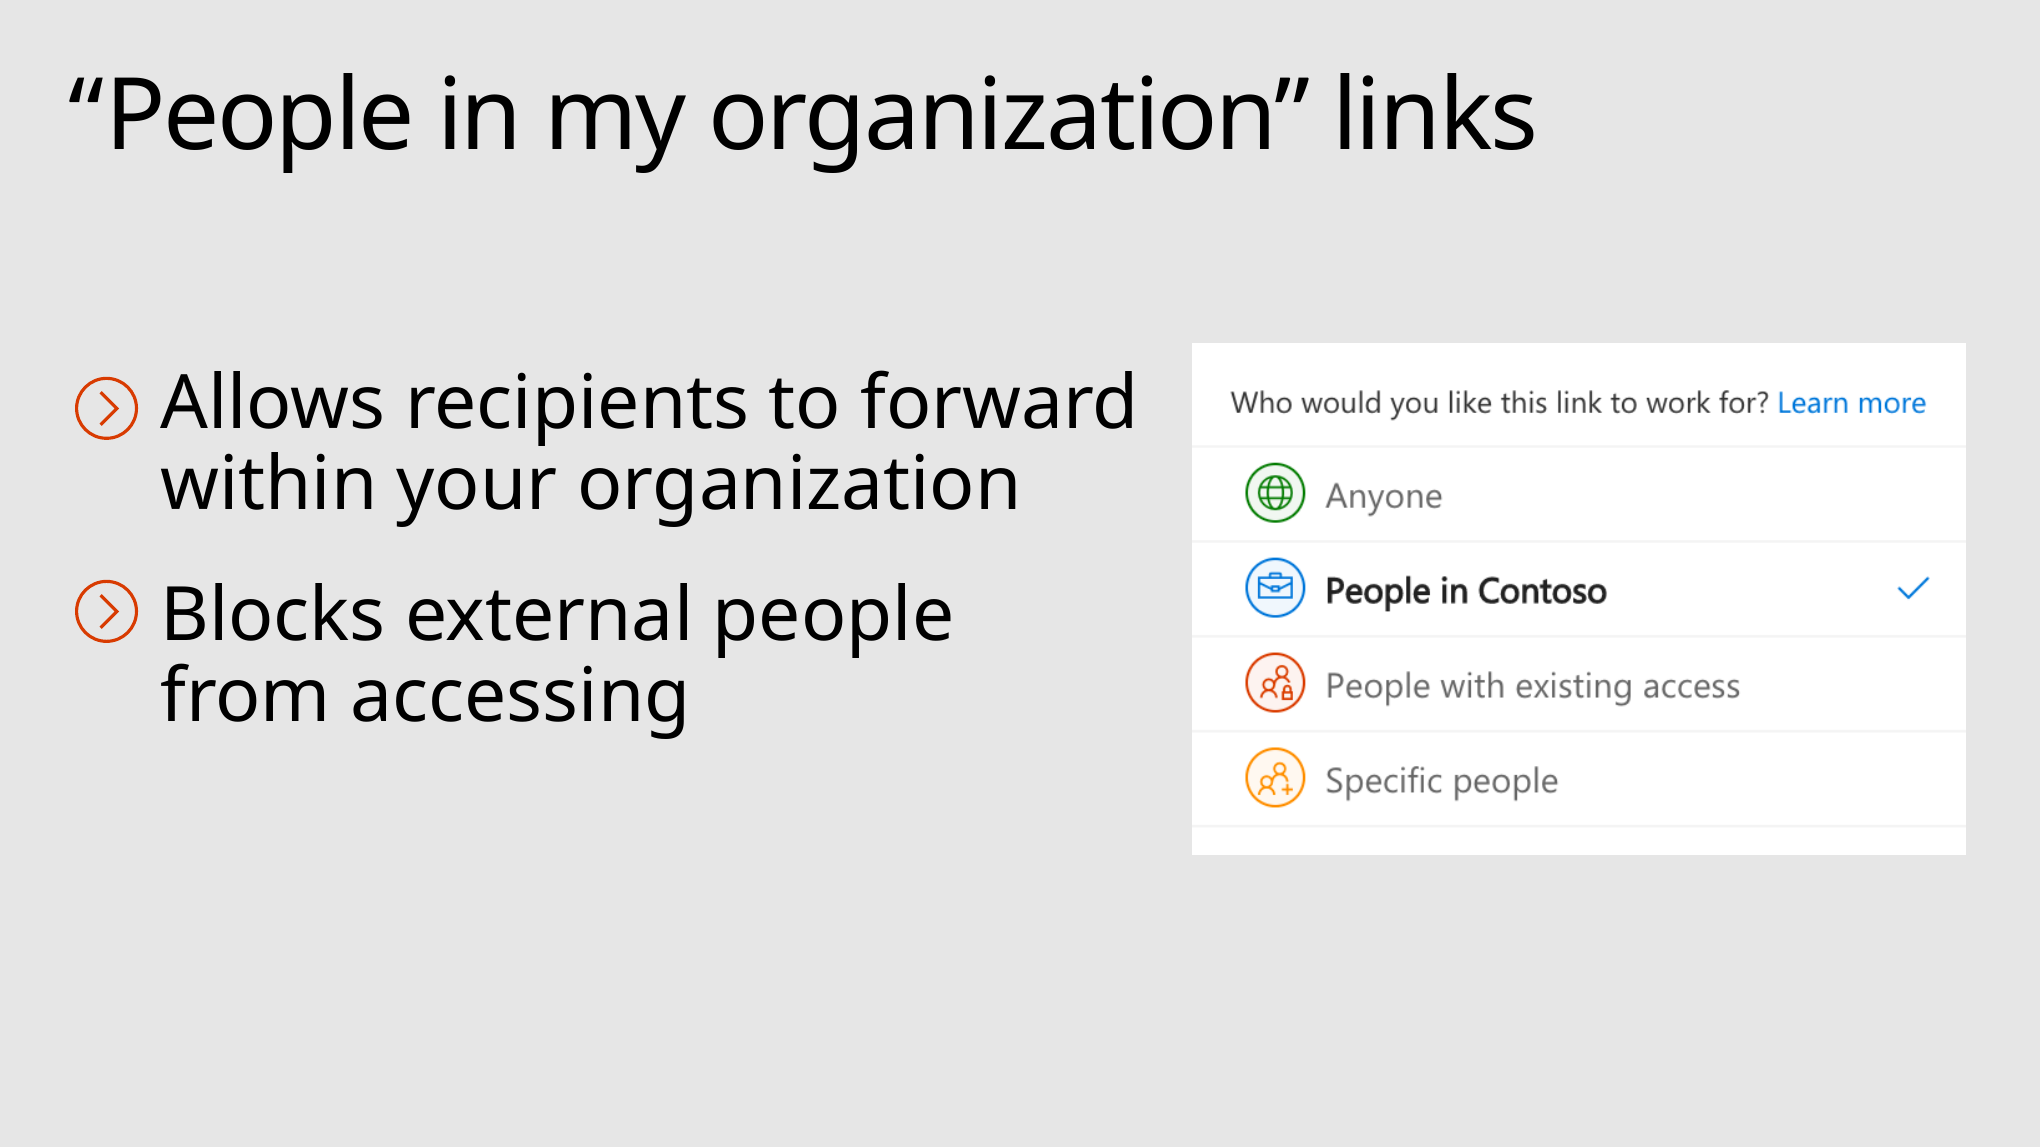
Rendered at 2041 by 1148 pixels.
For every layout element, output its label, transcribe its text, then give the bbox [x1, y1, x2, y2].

text_box [76, 378, 137, 439]
title “People in my organization” links [45, 48, 1996, 199]
text_box [76, 581, 137, 642]
list Allows recipients to forward within your organization Blocks external people from accessing [136, 348, 1192, 757]
picture [1192, 343, 1966, 855]
